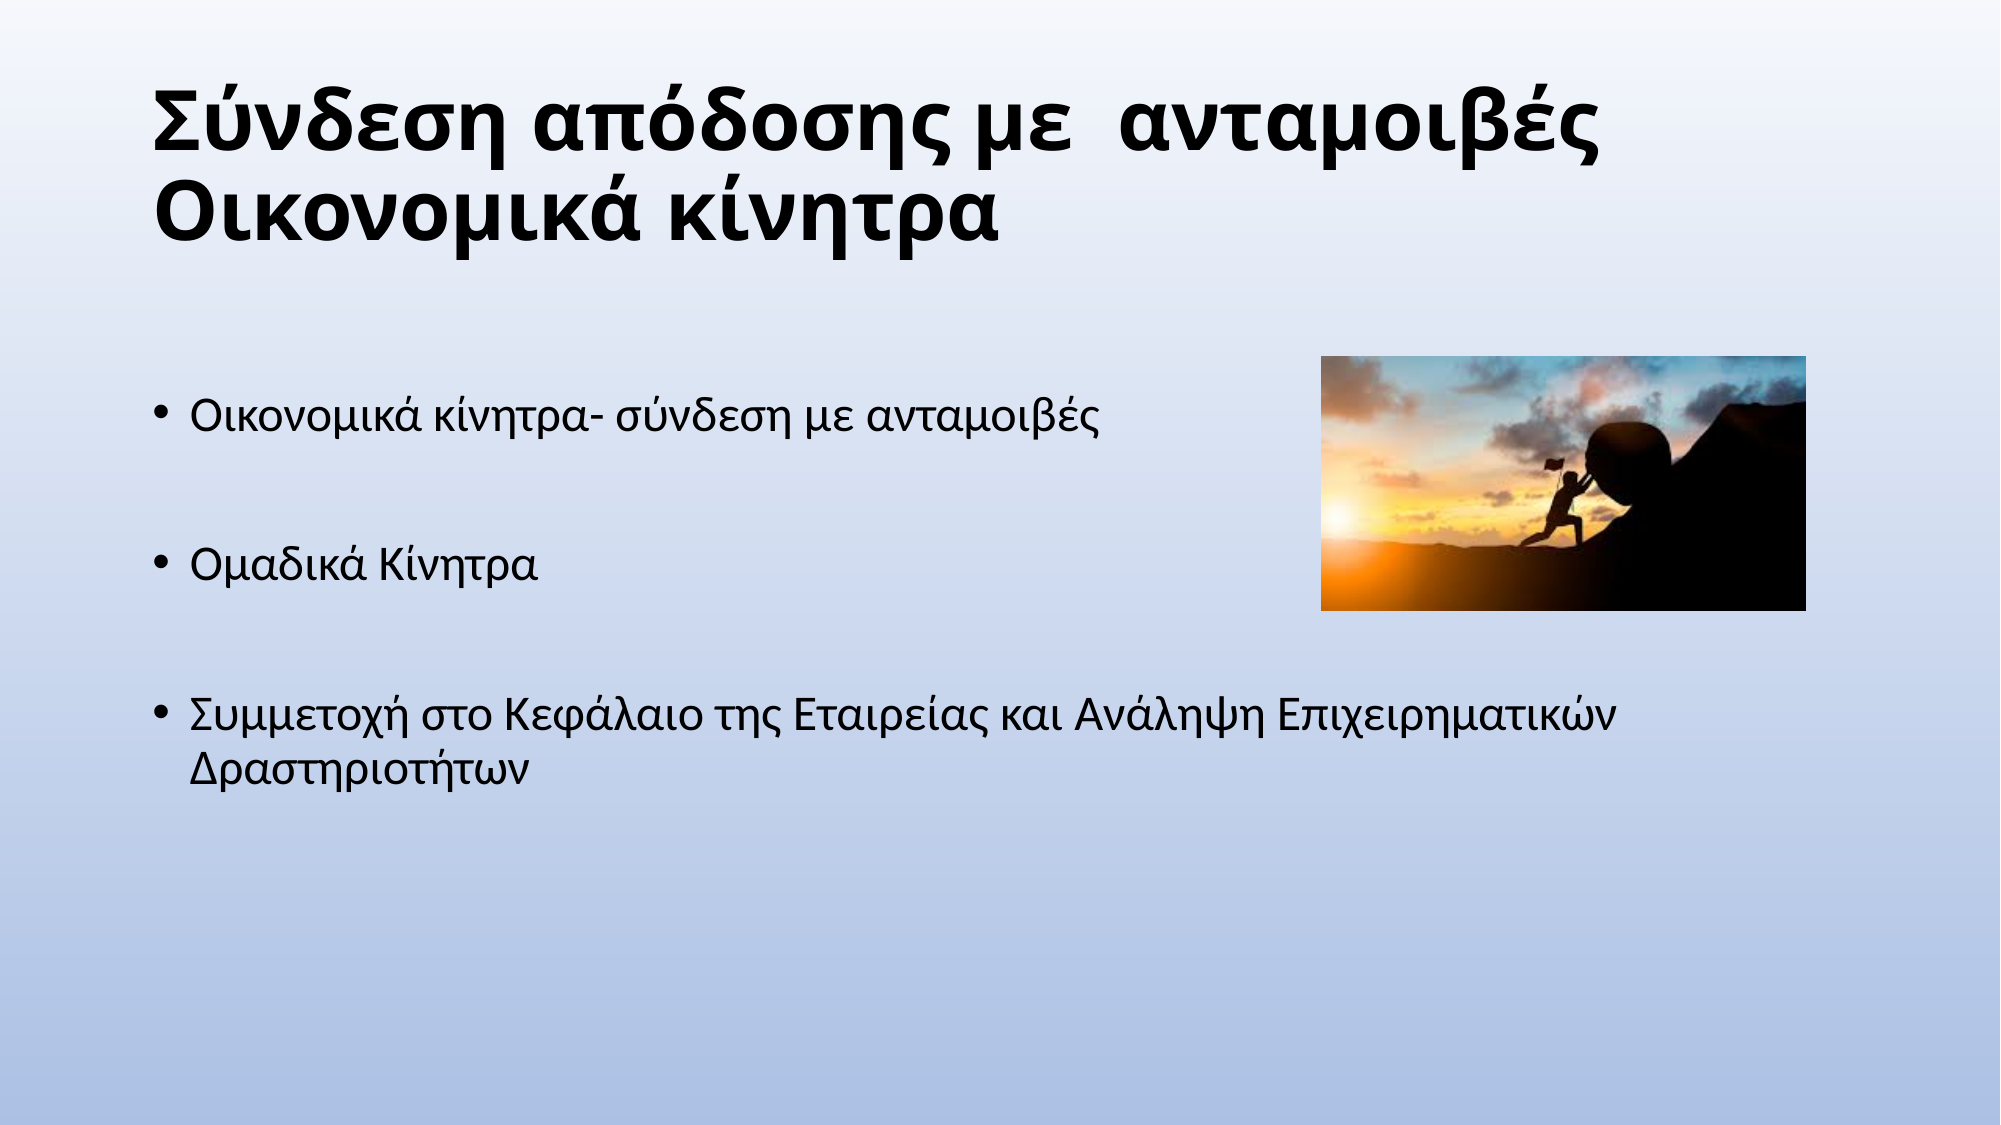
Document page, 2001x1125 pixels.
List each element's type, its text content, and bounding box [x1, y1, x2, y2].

picture [1321, 356, 1806, 612]
title Σύνδεση απόδοσης με ανταμοιβές Οικονομικά κίνητρα [137, 59, 1863, 278]
list Οικονομικά κίνητρα- σύνδεση με ανταμοιβές Ομαδικά Κίνητρα Συμμετοχή στο Κεφάλαιο της Εταιρείας και Ανάληψη Επιχειρηματικών Δραστηριοτήτων [137, 299, 1863, 1014]
